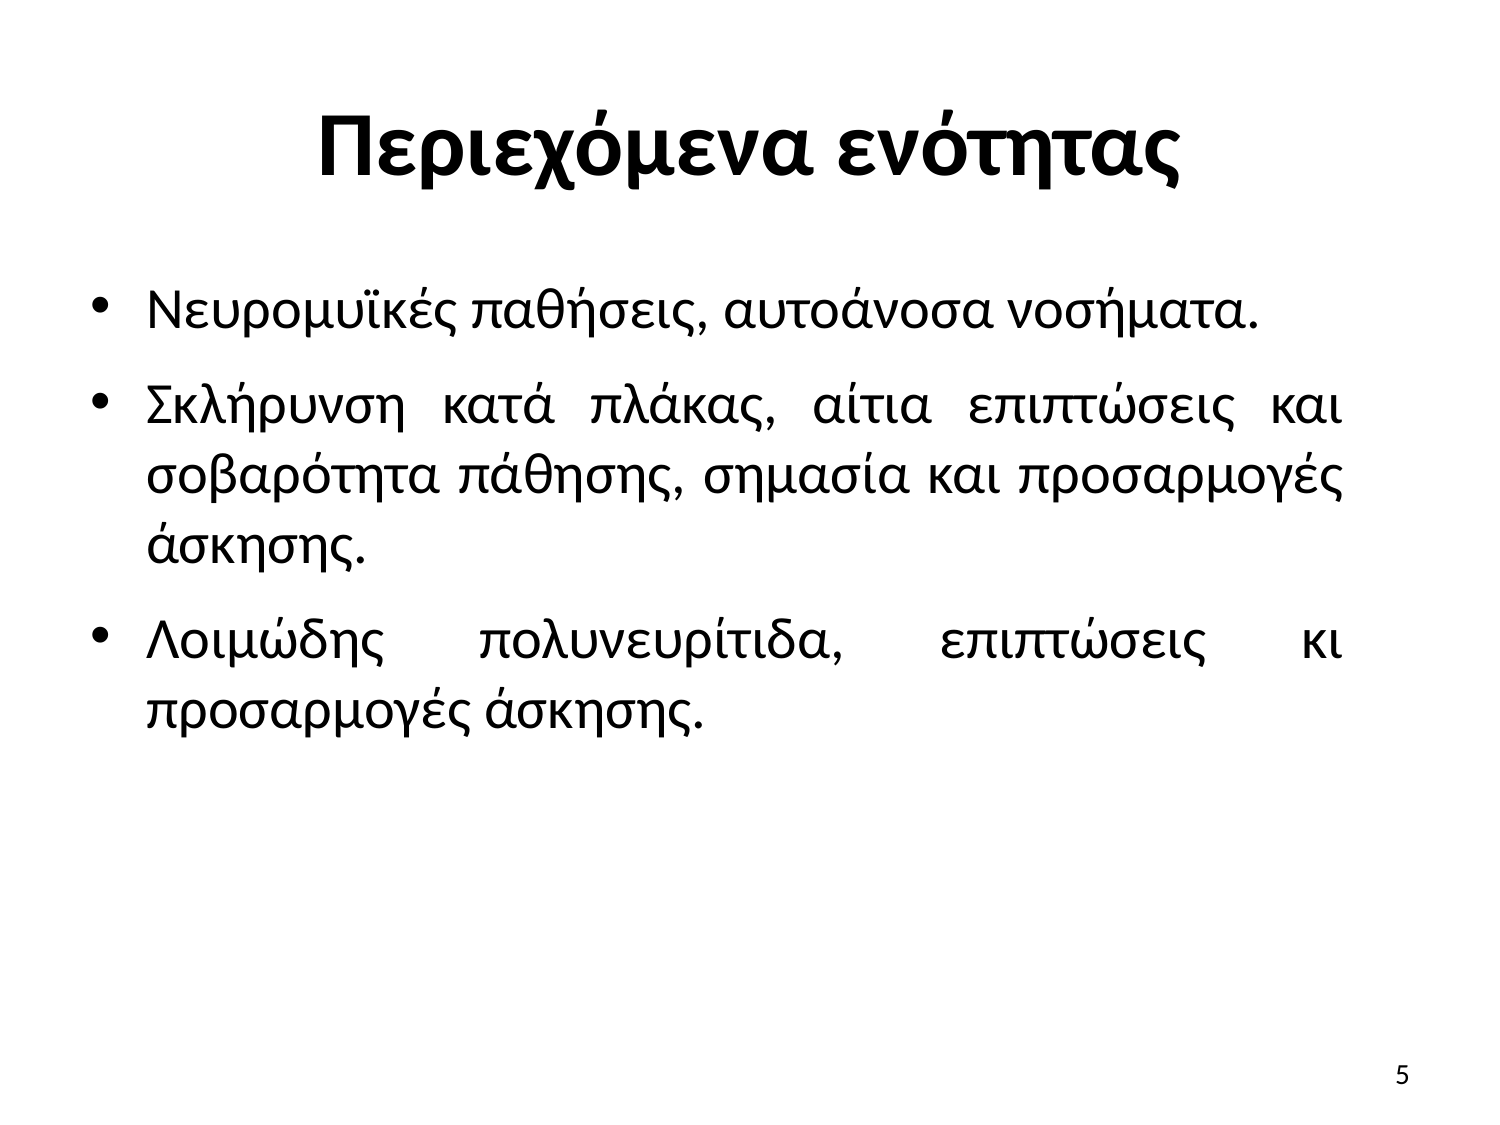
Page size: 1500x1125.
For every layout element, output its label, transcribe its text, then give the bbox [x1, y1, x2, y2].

slide_number 5 [1074, 1042, 1425, 1103]
list Νευρομυϊκές παθήσεις, αυτοάνοσα νοσήματα. Σκλήρυνση κατά πλάκας, αίτια επιπτώσεις και σοβαρότητα πάθησης, σημασία και προσαρμογές άσκησης. Λοιμώδης πολυνευρίτιδα, επιπτώσεις κι προσαρμογές άσκησης. [75, 262, 1360, 1005]
title Περιεχόμενα ενότητας [75, 45, 1425, 233]
